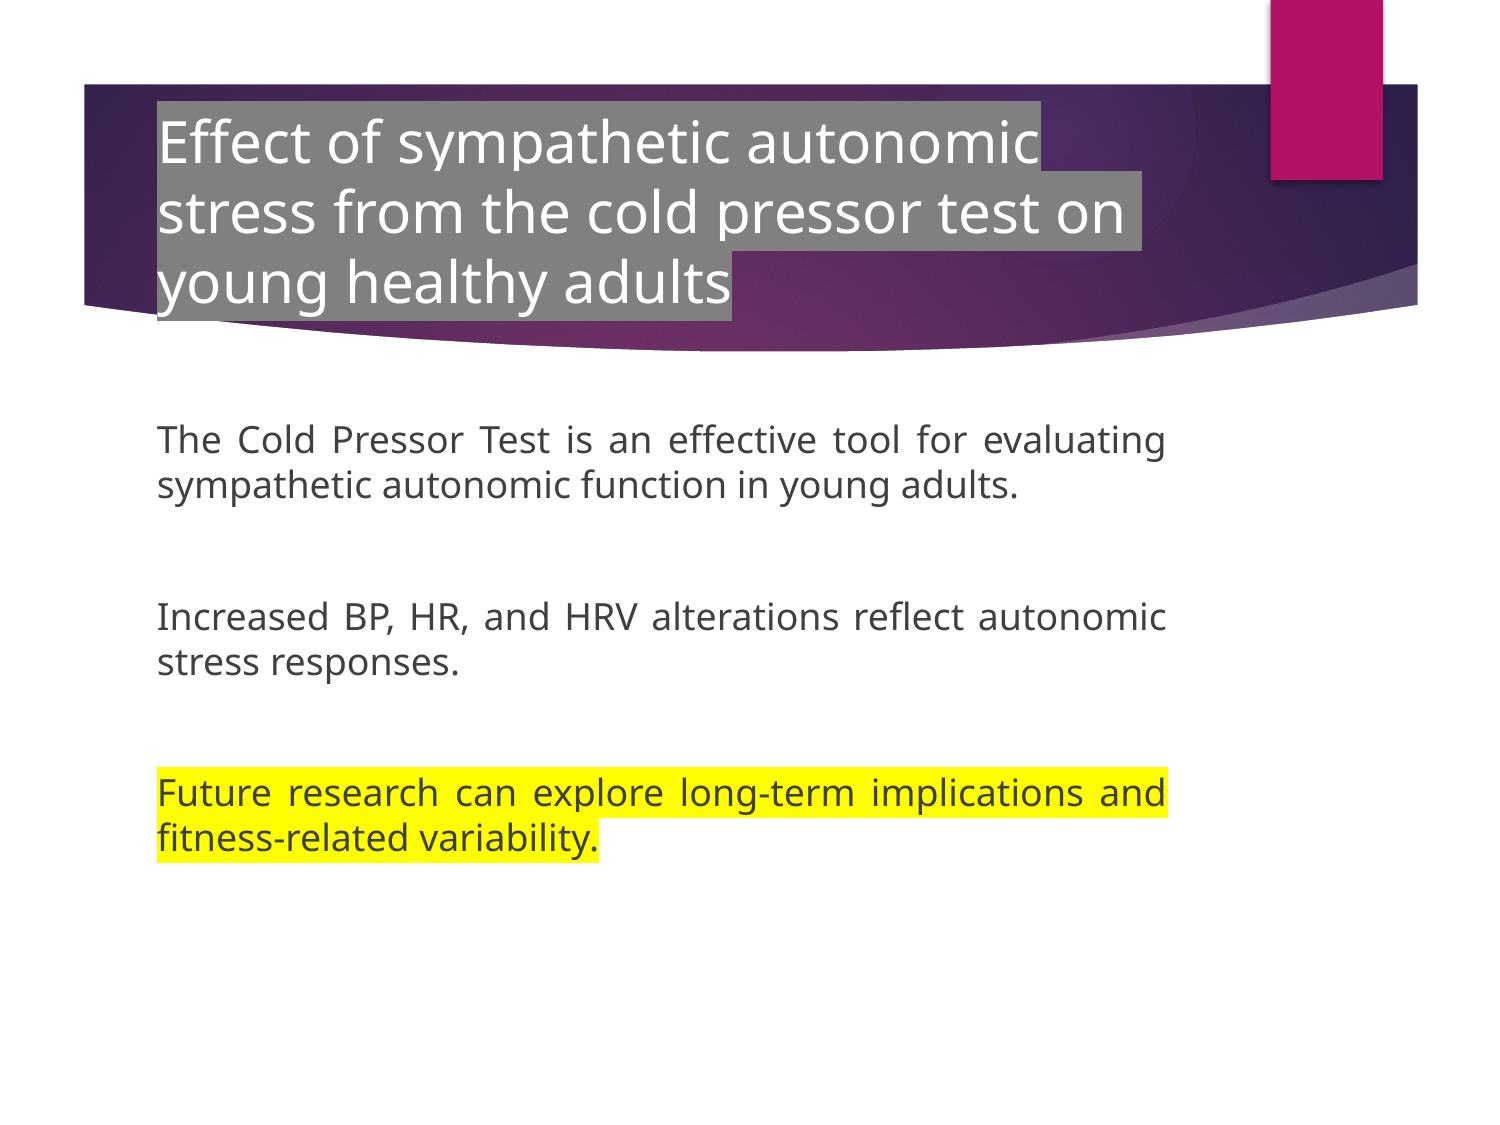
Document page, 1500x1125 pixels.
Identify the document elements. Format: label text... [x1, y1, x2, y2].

list The Cold Pressor Test is an effective tool for evaluating sympathetic autonomic function in young adults. Increased BP, HR, and HRV alterations reflect autonomic stress responses. Future research can explore long-term implications and fitness-related variability. [141, 408, 1183, 988]
title Effect of sympathetic autonomic stress from the cold pressor test on young healthy adults [142, 152, 1183, 269]
